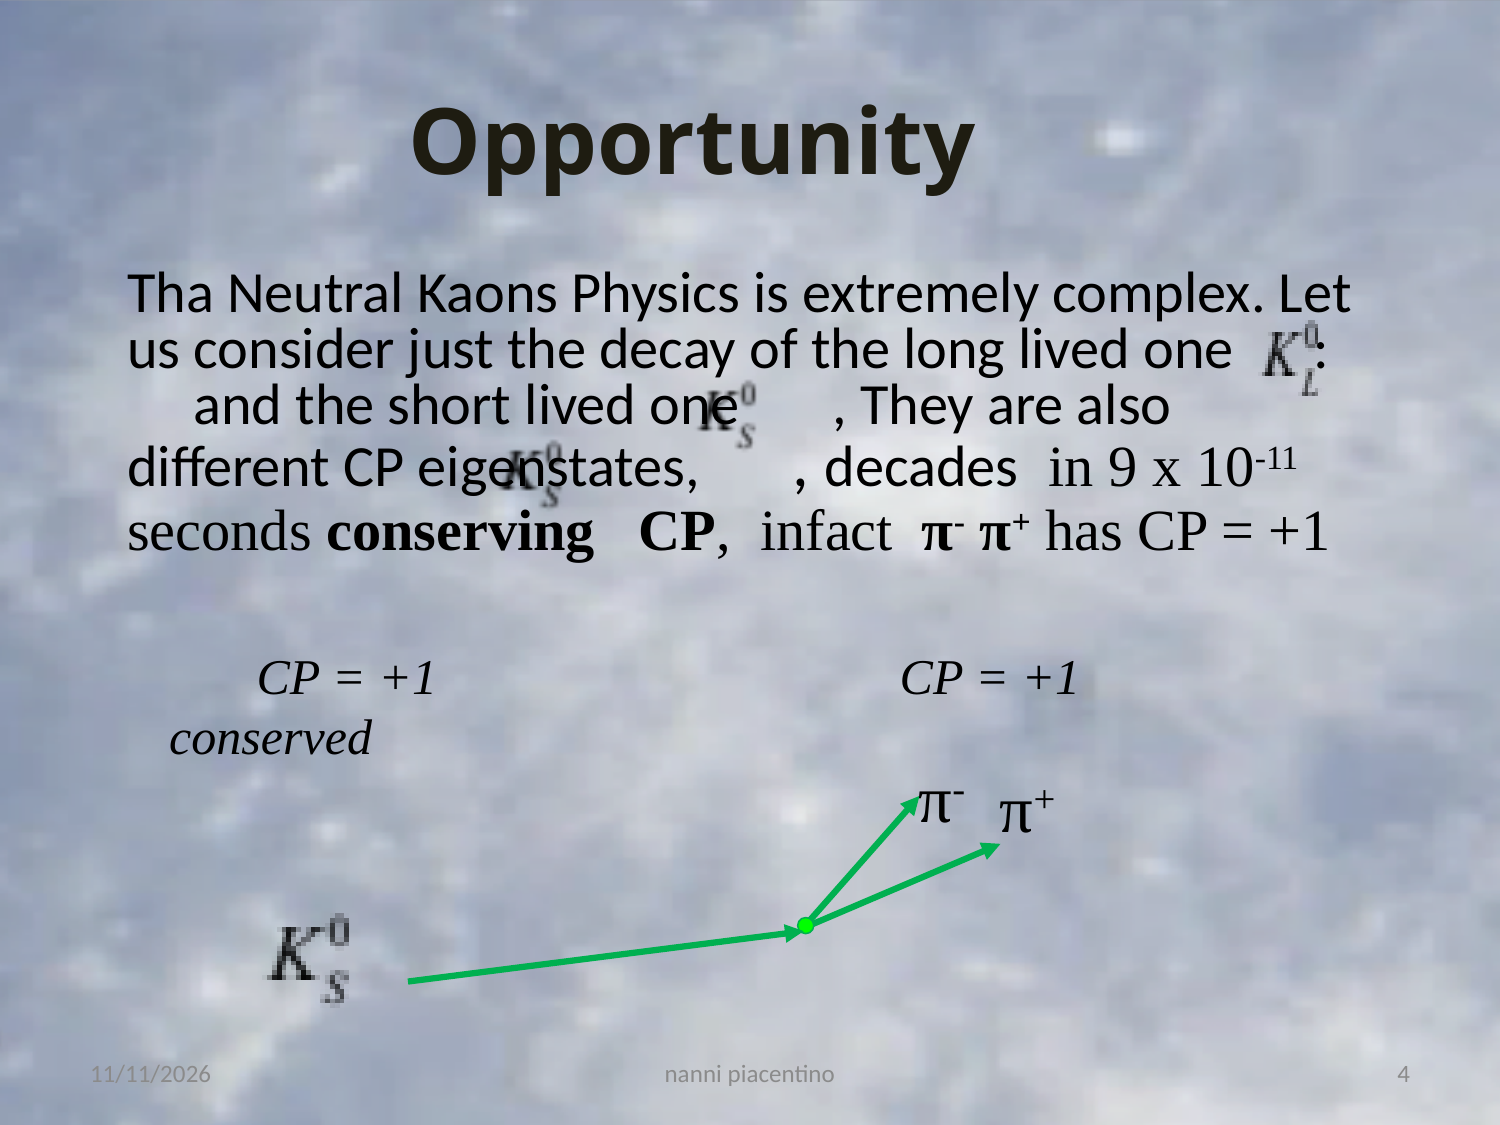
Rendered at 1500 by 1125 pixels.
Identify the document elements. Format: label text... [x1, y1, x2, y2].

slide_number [75, 1042, 149, 1103]
slide_number 4 [1348, 1042, 1425, 1103]
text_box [490, 424, 570, 513]
title Opportunity [286, 44, 1099, 232]
picture [0, 0, 1500, 1125]
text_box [112, 259, 1388, 835]
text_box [154, 637, 1343, 1114]
